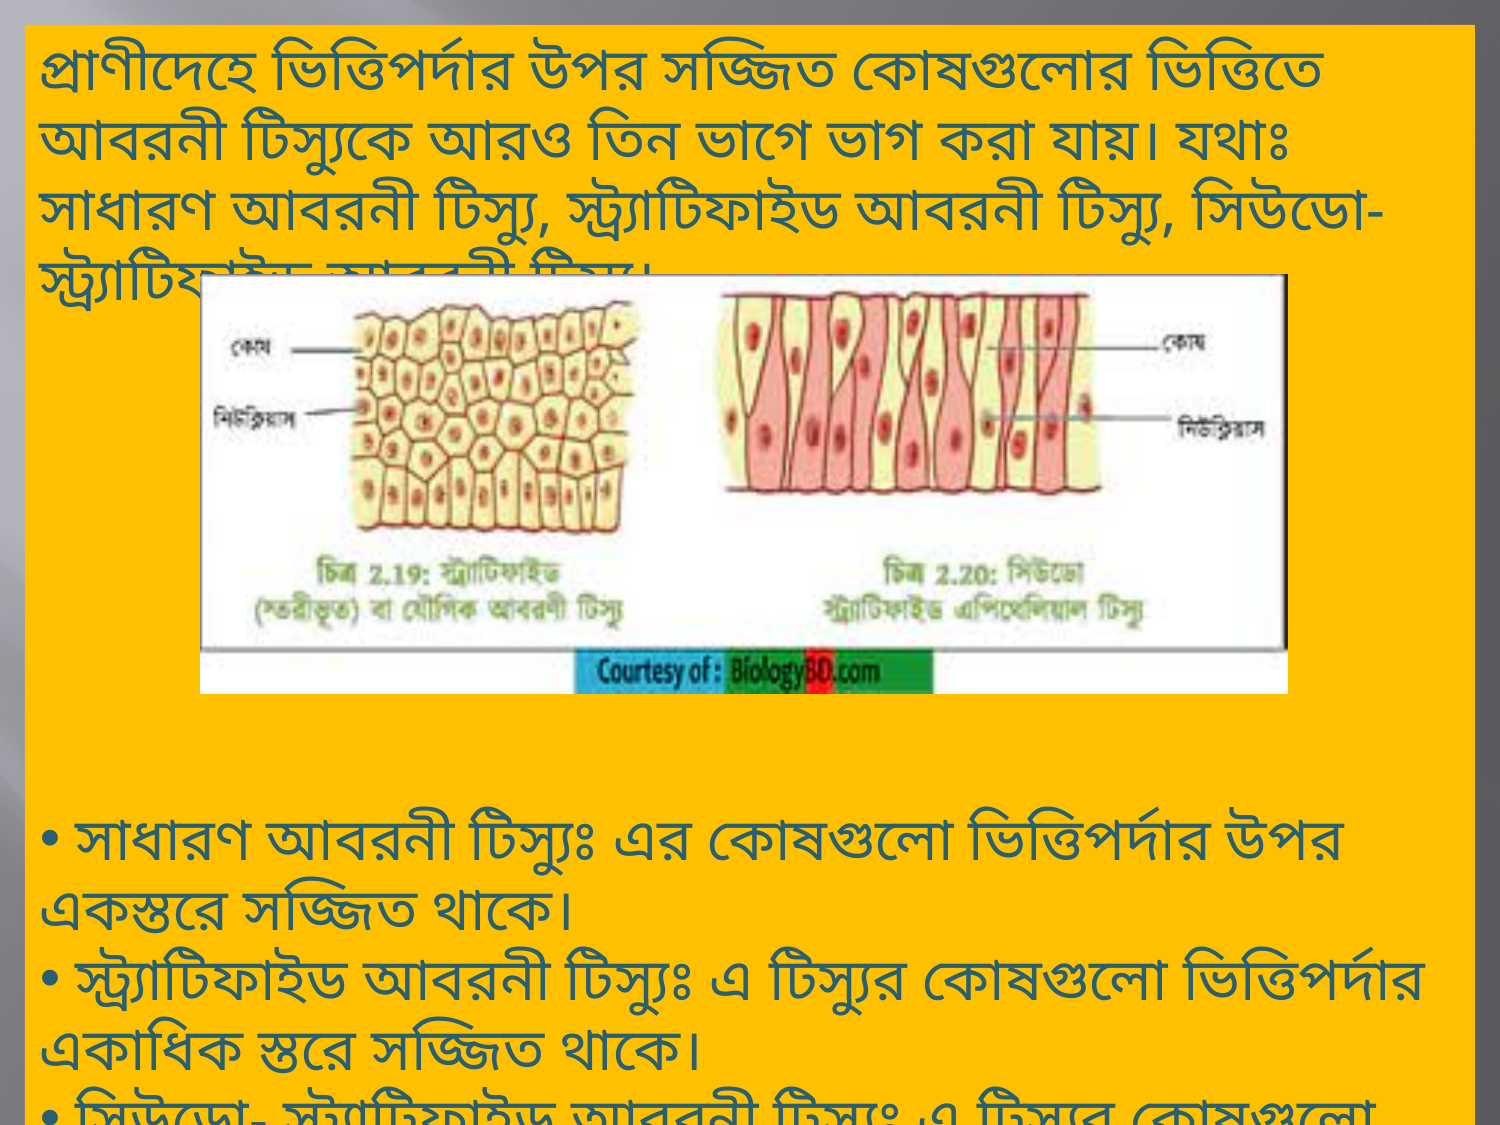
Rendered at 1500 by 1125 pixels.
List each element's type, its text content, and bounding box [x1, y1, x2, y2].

picture [199, 274, 1288, 694]
text_box প্রাণীদেহে ভিত্তিপর্দার উপর সজ্জিত কোষগুলোর ভিত্তিতে আবরনী টিস্যুকে আরও তিন ভাগে ভাগ করা যায়। যথাঃ সাধারণ আবরনী টিস্যু, স্ট্র্যাটিফাইড আবরনী টিস্যু, সিউডো- স্ট্র্যাটিফাইড আবরনী টিস্যু। সাধারণ আবরনী টিস্যুঃ এর কোষগুলো ভিত্তিপর্দার উপর একস্তরে সজ্জিত থাকে। স্ট্র্যাটিফাইড আবরনী টিস্যুঃ এ টিস্যুর কোষগুলো ভিত্তিপর্দার একাধিক স্তরে সজ্জিত থাকে। সিউডো- স্ট্র্যাটিফাইড আবরনী টিস্যুঃ এ টিস্যুর কোষগুলো ভিত্তিপর্দার একস্তরে বিন্যস্ত থাকে। বিভিন্ন উচ্চতা বিশিষ্ট হওয়ায় দেখতে স্তরিভুত। [24, 24, 1475, 1125]
